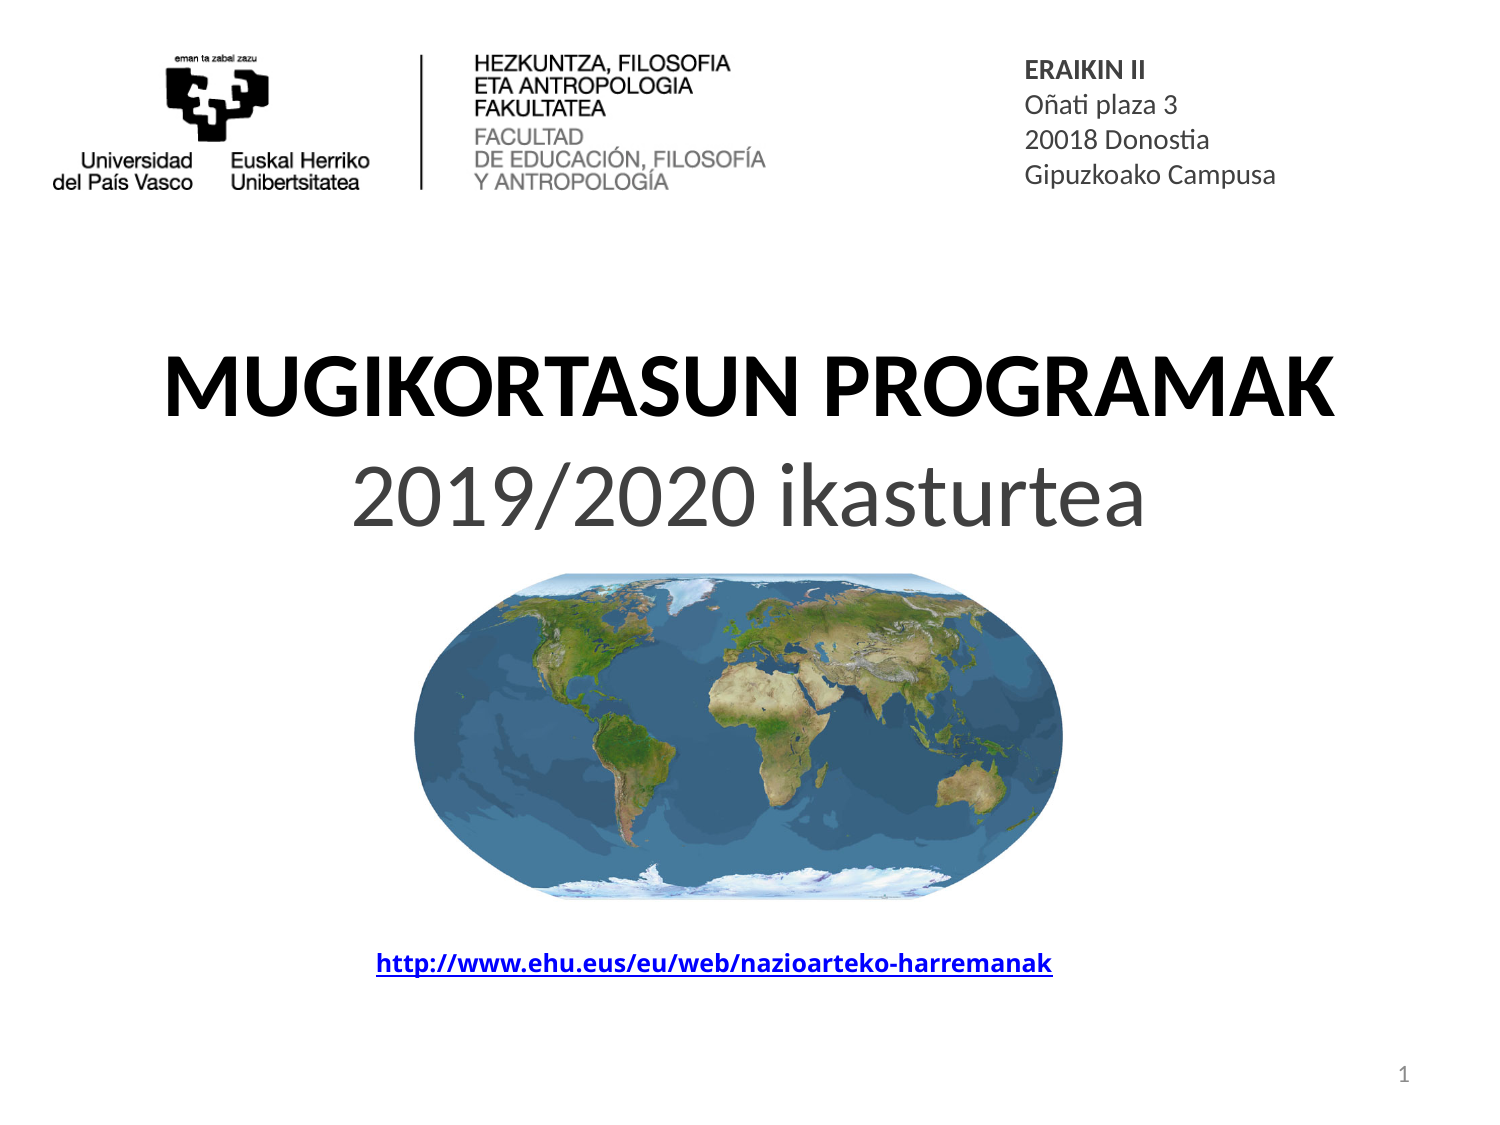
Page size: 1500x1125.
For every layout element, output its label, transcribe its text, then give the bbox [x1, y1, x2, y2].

picture [407, 562, 1073, 912]
text_box ERAIKIN II Oñati plaza 3 20018 Donostia Gipuzkoako Campusa [1009, 42, 1376, 198]
picture [52, 54, 766, 191]
slide_number 1 [1074, 1042, 1425, 1103]
title MUGIKORTASUN PROGRAMAK 2019/2020 ikasturtea [112, 314, 1388, 556]
text_box http://www.ehu.eus/eu/web/nazioarteko-harremanak [230, 940, 1199, 990]
